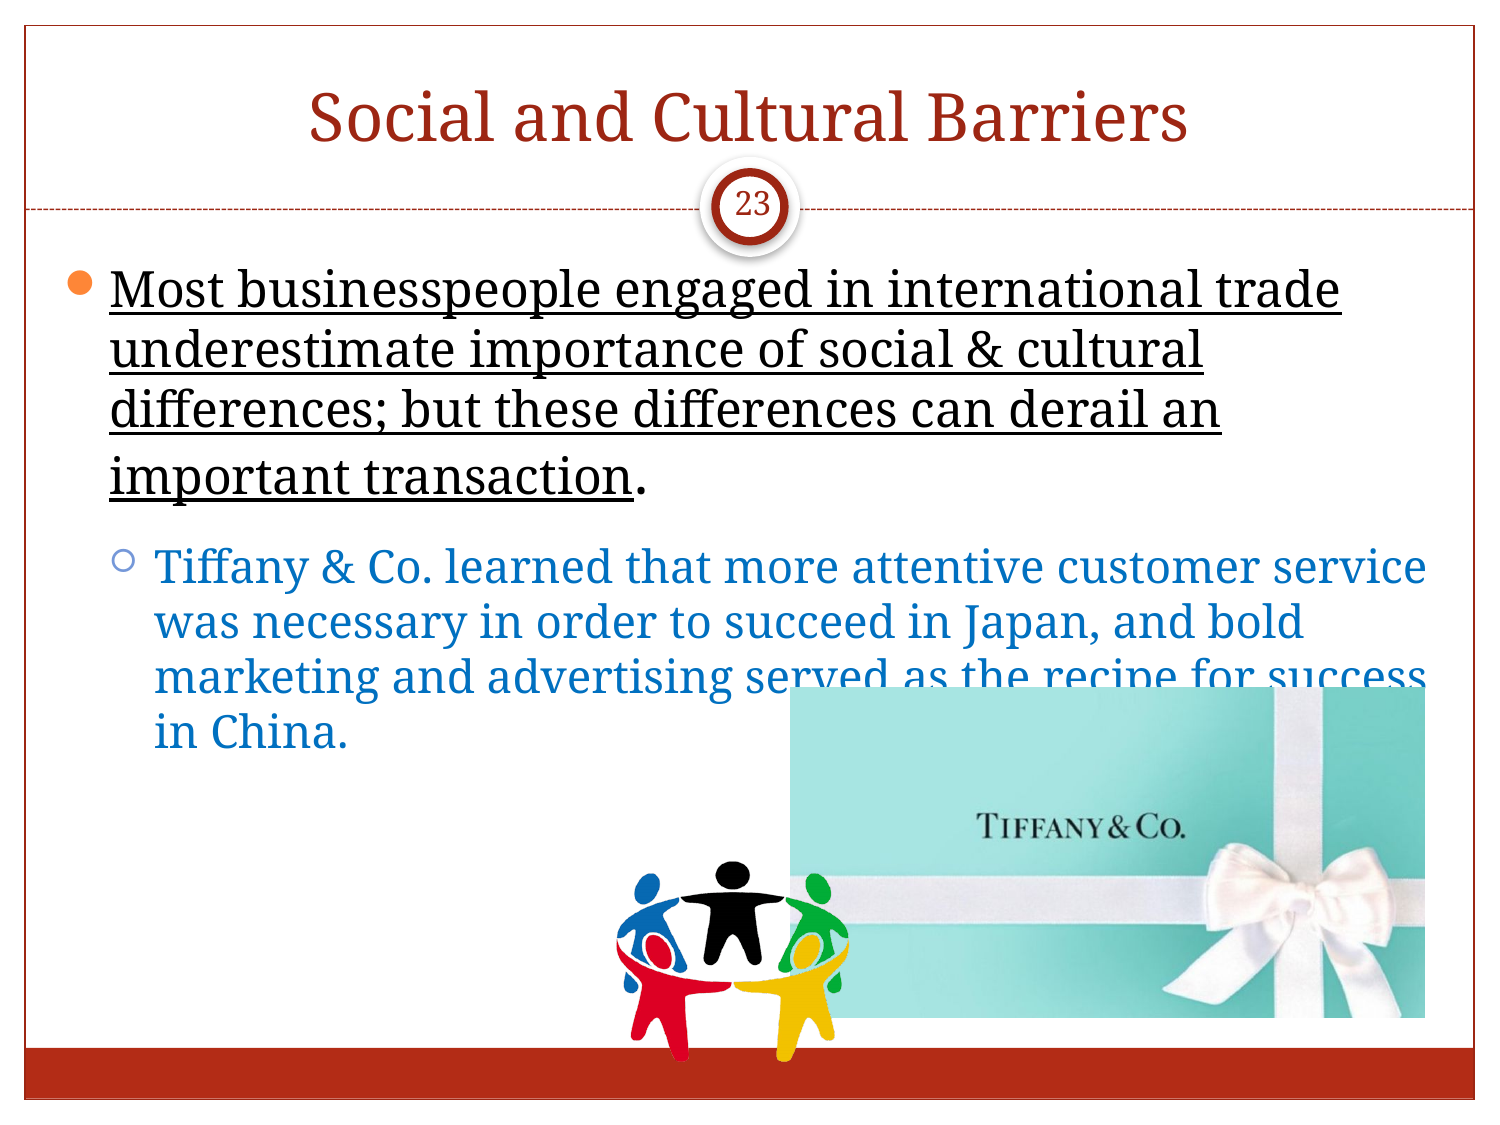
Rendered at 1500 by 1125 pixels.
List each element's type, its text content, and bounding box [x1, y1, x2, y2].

list Most businesspeople engaged in international trade underestimate importance of social & cultural differences; but these differences can derail an important transaction. Tiffany & Co. learned that more attentive customer service was necessary in order to succeed in Japan, and bold marketing and advertising served as the recipe for success in China. [49, 250, 1445, 1001]
picture [587, 687, 1426, 1078]
title Social and Cultural Barriers [49, 37, 1450, 162]
slide_number 23 [715, 168, 791, 241]
